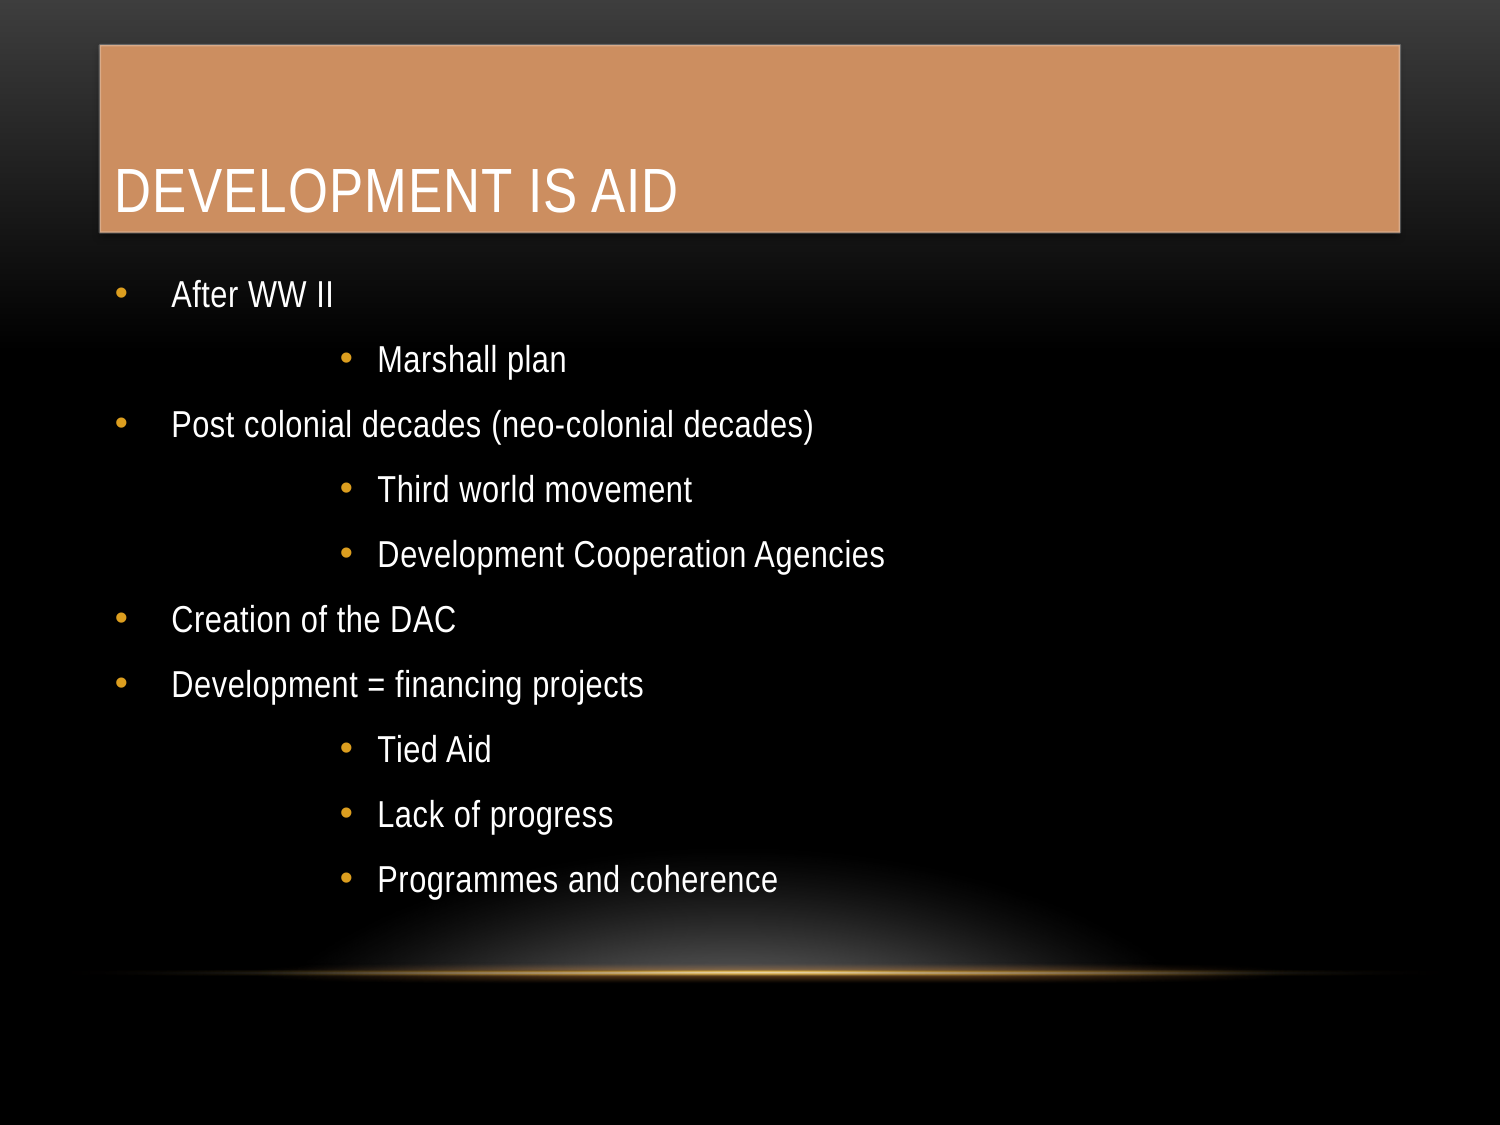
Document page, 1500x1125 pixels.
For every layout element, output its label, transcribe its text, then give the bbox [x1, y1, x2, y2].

title Development is Aid [99, 44, 1401, 234]
picture [0, 0, 1500, 1125]
list After WW II Marshall plan Post colonial decades (neo-colonial decades) Third world movement Development Cooperation Agencies Creation of the DAC Development = financing projects Tied Aid Lack of progress Programmes and coherence [99, 262, 1400, 938]
